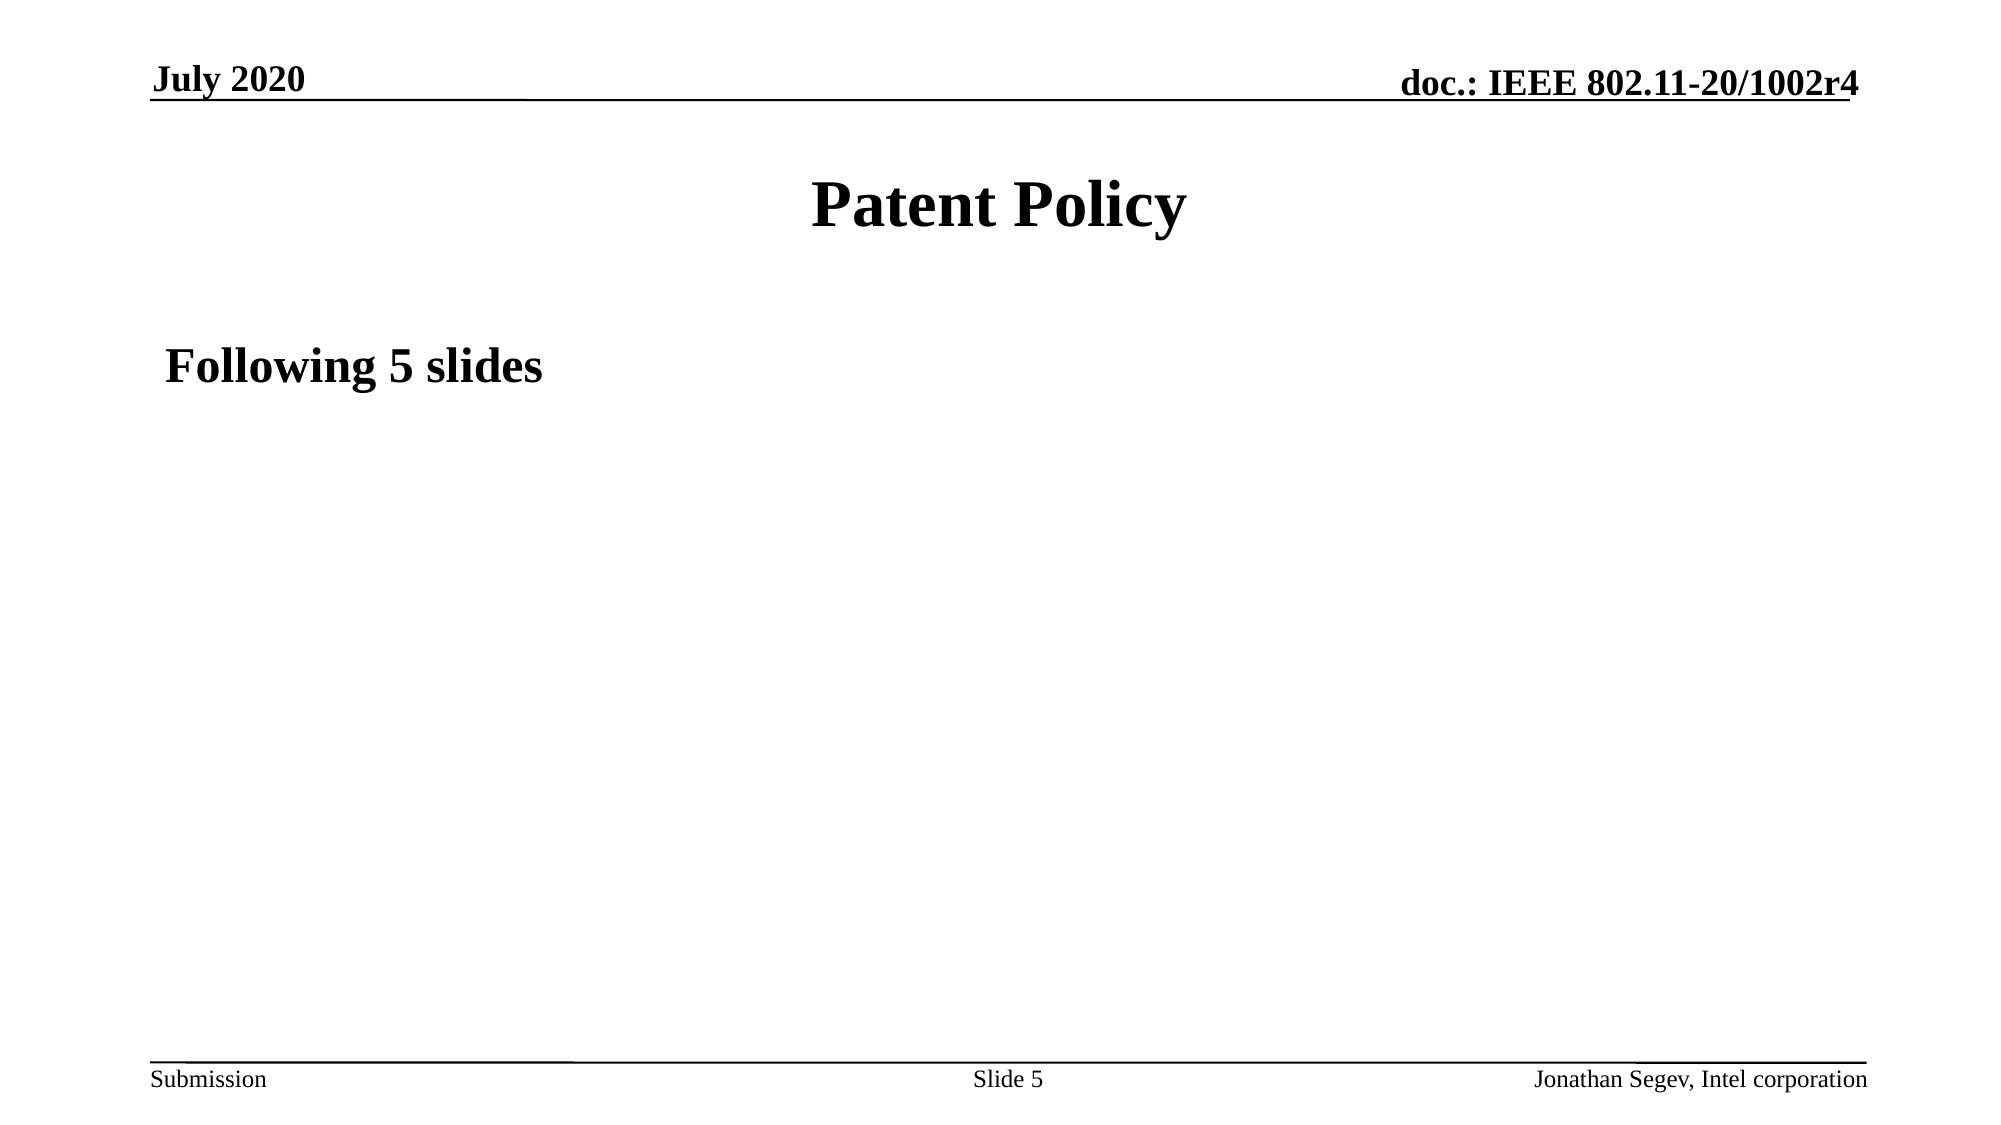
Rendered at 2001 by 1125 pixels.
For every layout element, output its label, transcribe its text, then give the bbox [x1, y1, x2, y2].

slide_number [152, 54, 563, 100]
list Following 5 slides [149, 324, 1850, 1000]
footer Jonathan Segev, Intel corporation [1171, 1061, 1869, 1093]
slide_number Slide 5 [950, 1061, 1067, 1123]
title Patent Policy [149, 112, 1850, 288]
